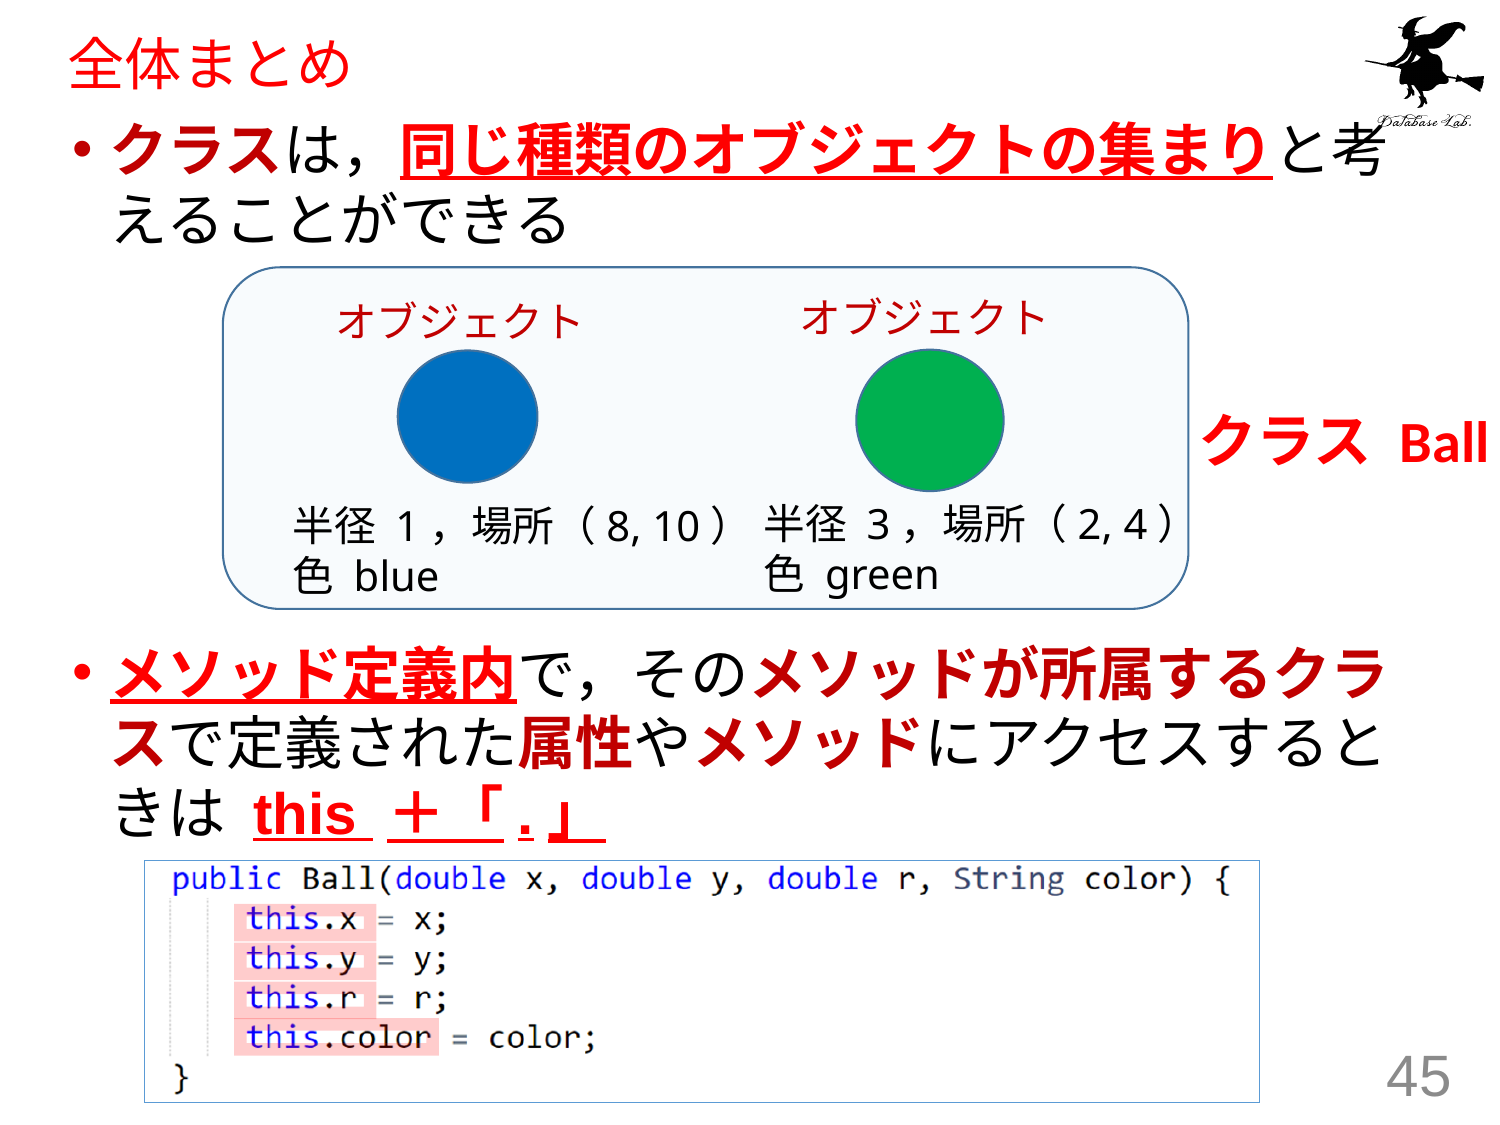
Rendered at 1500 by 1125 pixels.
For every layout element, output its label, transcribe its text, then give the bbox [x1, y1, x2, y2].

picture [144, 860, 1260, 1103]
text_box オブジェクト [320, 288, 672, 353]
picture [1362, 14, 1486, 130]
text_box [855, 349, 1005, 490]
list クラスは，同じ種類のオブジェクトの集まりと考えることができる メソッド定義内で，そのメソッドが所属するクラスで定義された属性やメソッドにアクセスするときは this ＋「.」 [57, 105, 1446, 924]
text_box 半径 1，場所（8, 10） 色 blue [277, 492, 797, 608]
slide_number 45 [1260, 1042, 1467, 1103]
text_box [396, 353, 539, 484]
text_box [221, 266, 1190, 610]
text_box 半径 3，場所（2, 4） 色 green [749, 490, 1283, 606]
text_box クラス Ball [1184, 396, 1500, 482]
text_box オブジェクト [784, 283, 1137, 349]
title 全体まとめ [52, 28, 1441, 106]
